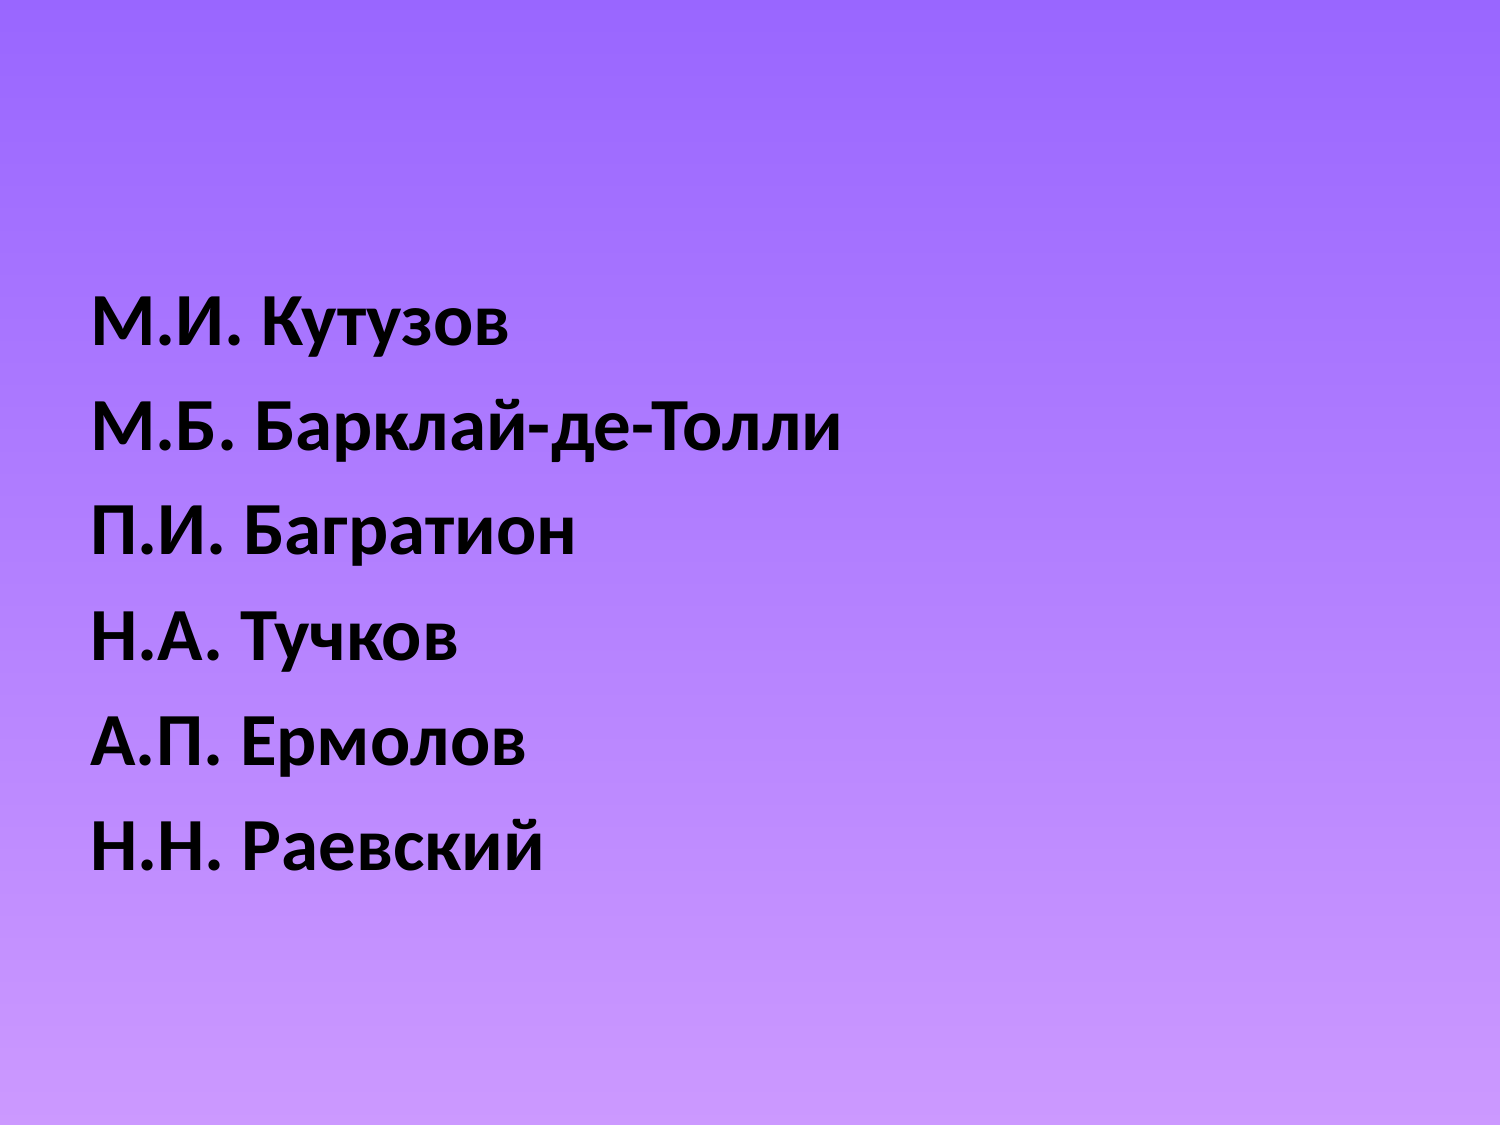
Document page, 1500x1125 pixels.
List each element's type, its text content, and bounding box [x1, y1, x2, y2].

list М.И. Кутузов М.Б. Барклай-де-Толли П.И. Багратион Н.А. Тучков А.П. Ермолов Н.Н. Раевский [74, 262, 1426, 1006]
